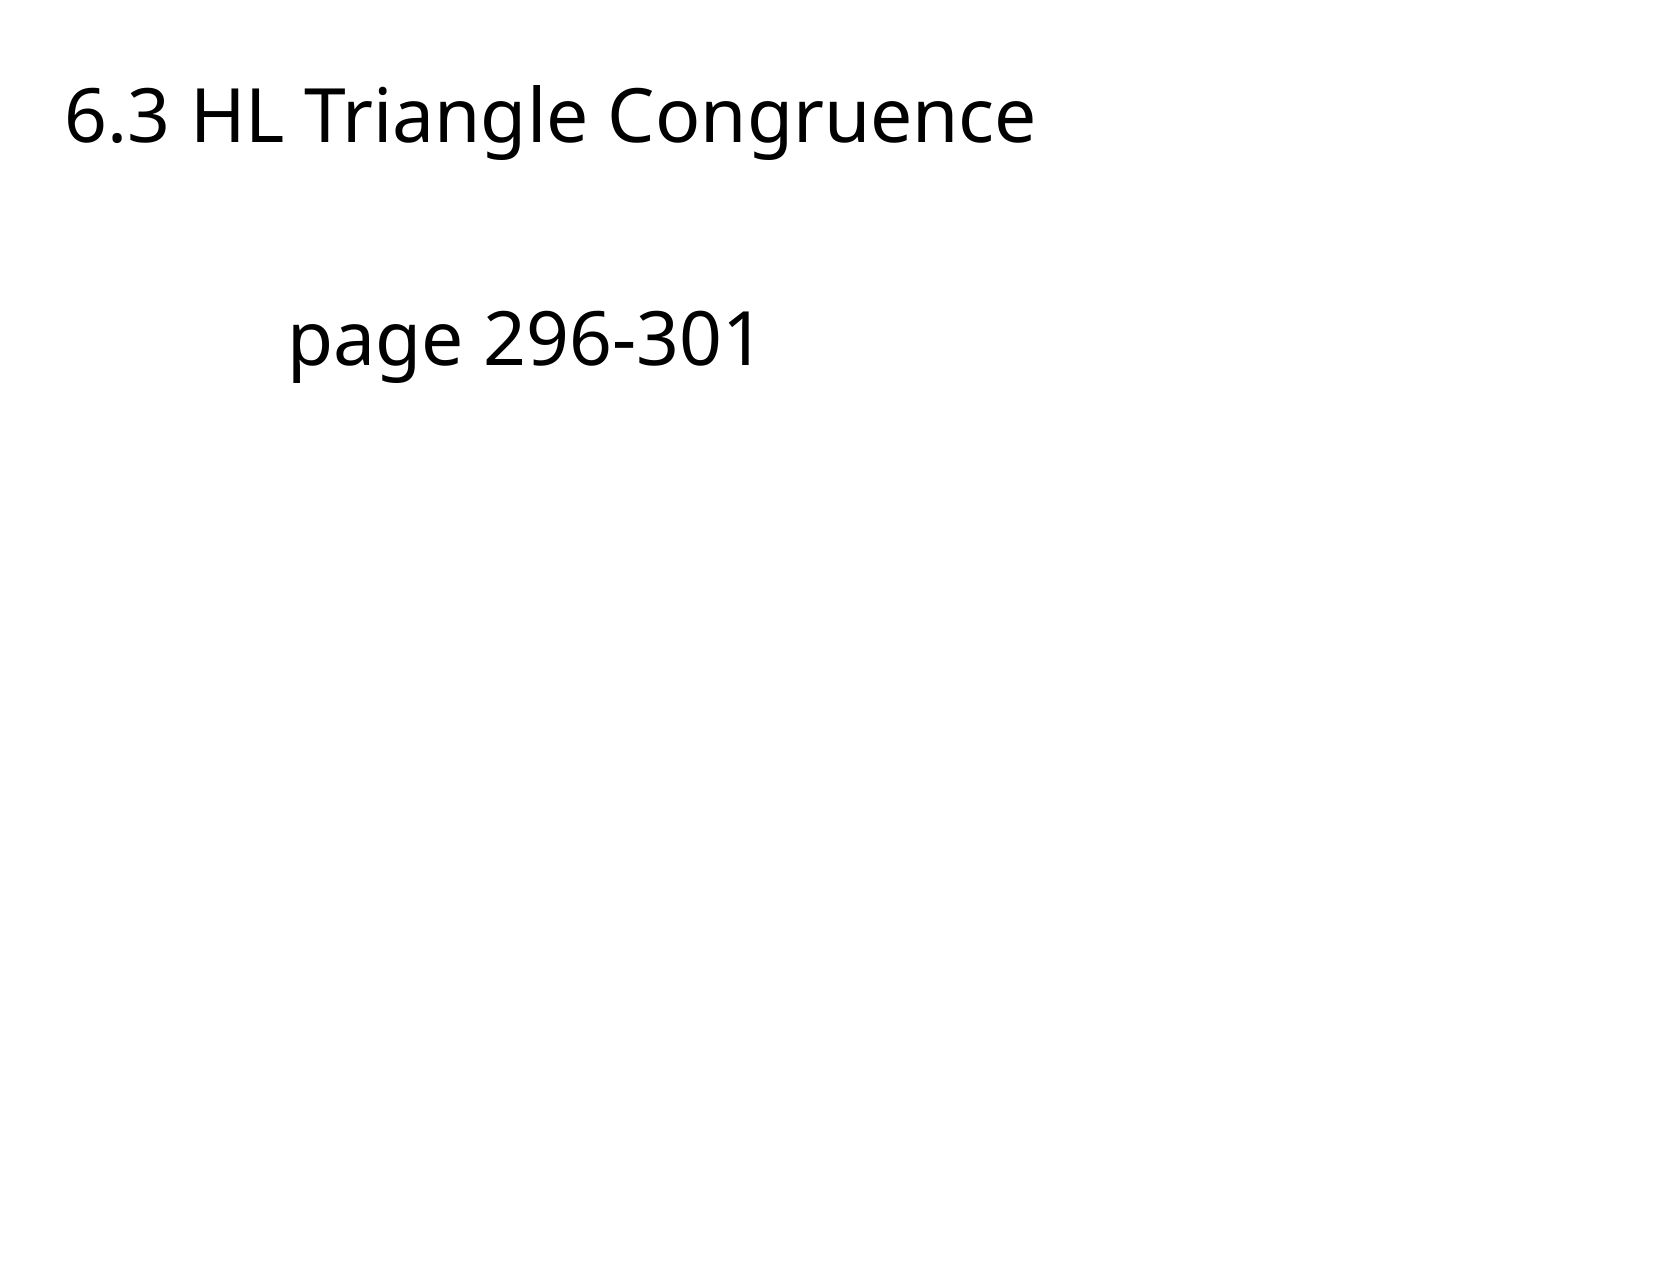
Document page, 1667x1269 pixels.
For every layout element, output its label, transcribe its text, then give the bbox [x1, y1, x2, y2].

text_box page 296-301 [272, 283, 928, 388]
text_box 6.3 HL Triangle Congruence [50, 60, 1354, 166]
